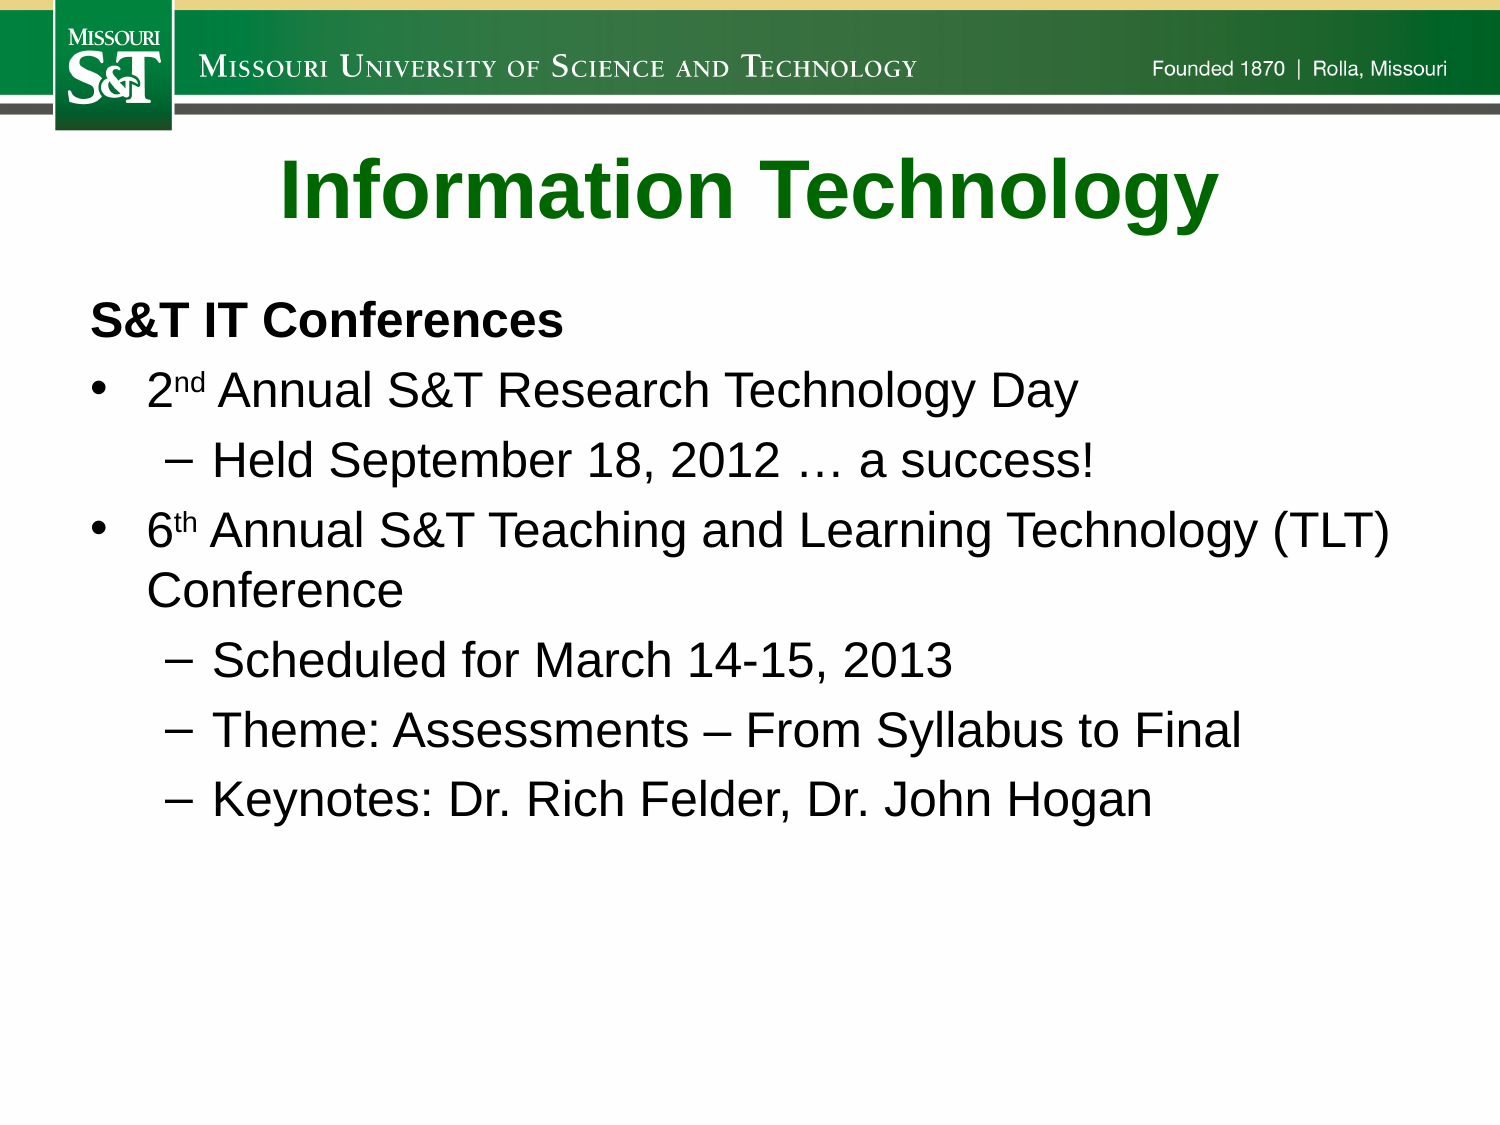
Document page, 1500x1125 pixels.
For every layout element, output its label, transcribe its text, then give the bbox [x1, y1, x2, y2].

title Information Technology [75, 70, 1425, 279]
picture [0, 0, 1500, 1125]
list S&T IT Conferences 2nd Annual S&T Research Technology Day Held September 18, 2012 … a success! 6th Annual S&T Teaching and Learning Technology (TLT) Conference Scheduled for March 14-15, 2013 Theme: Assessments – From Syllabus to Final Keynotes: Dr. Rich Felder, Dr. John Hogan [75, 279, 1425, 1053]
